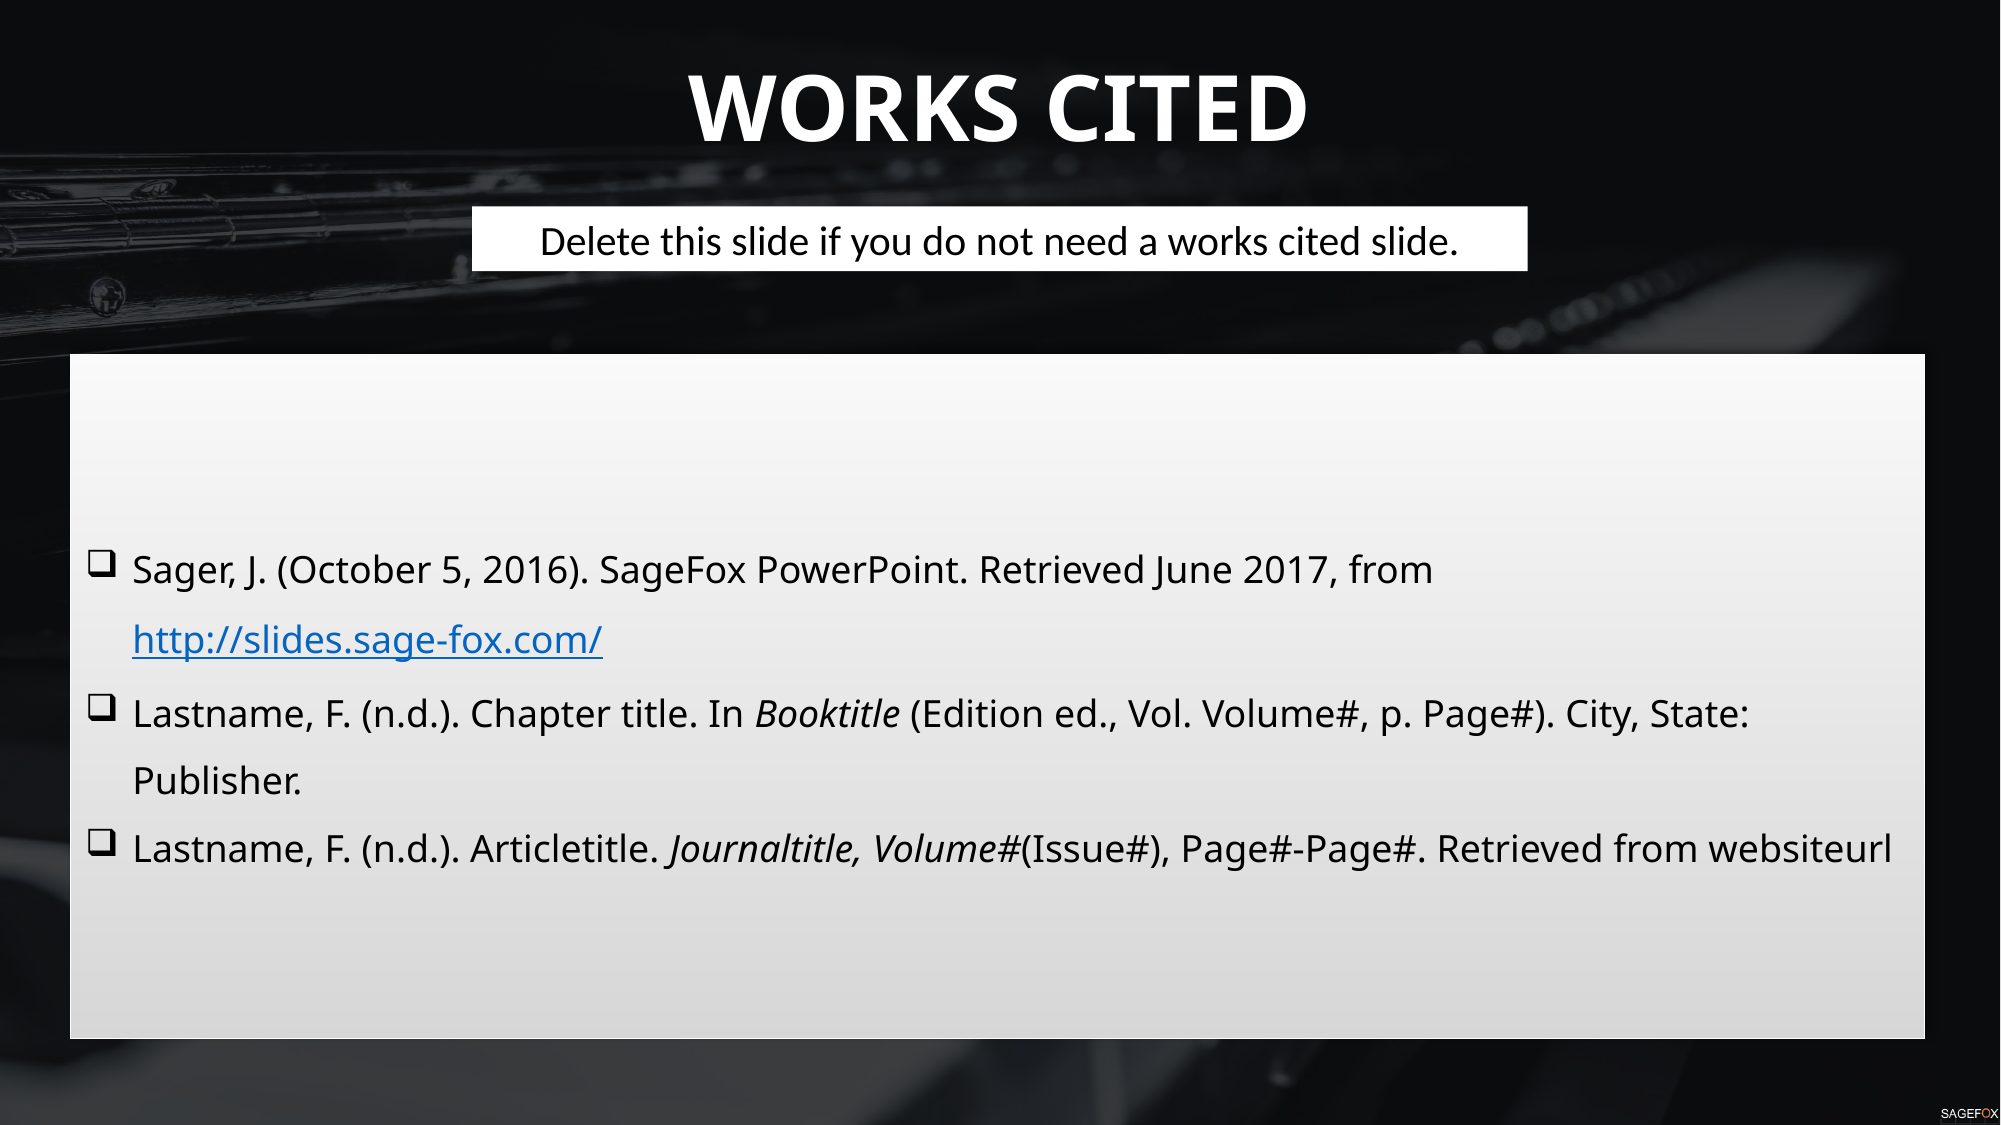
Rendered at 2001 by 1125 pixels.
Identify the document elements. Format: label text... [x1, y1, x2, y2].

text_box Sager, J. (October 5, 2016). SageFox PowerPoint. Retrieved June 2017, from http://slides.sage-fox.com/ Lastname, F. (n.d.). Chapter title. In Booktitle (Edition ed., Vol. Volume#, p. Page#). City, State: Publisher. Lastname, F. (n.d.). Articletitle. Journaltitle, Volume#(Issue#), Page#-Page#. Retrieved from websiteurl [70, 354, 1925, 1039]
picture [1940, 0, 2001, 1125]
text_box WORKS CITED [548, 42, 1452, 167]
text_box Delete this slide if you do not need a works cited slide. [472, 206, 1528, 272]
